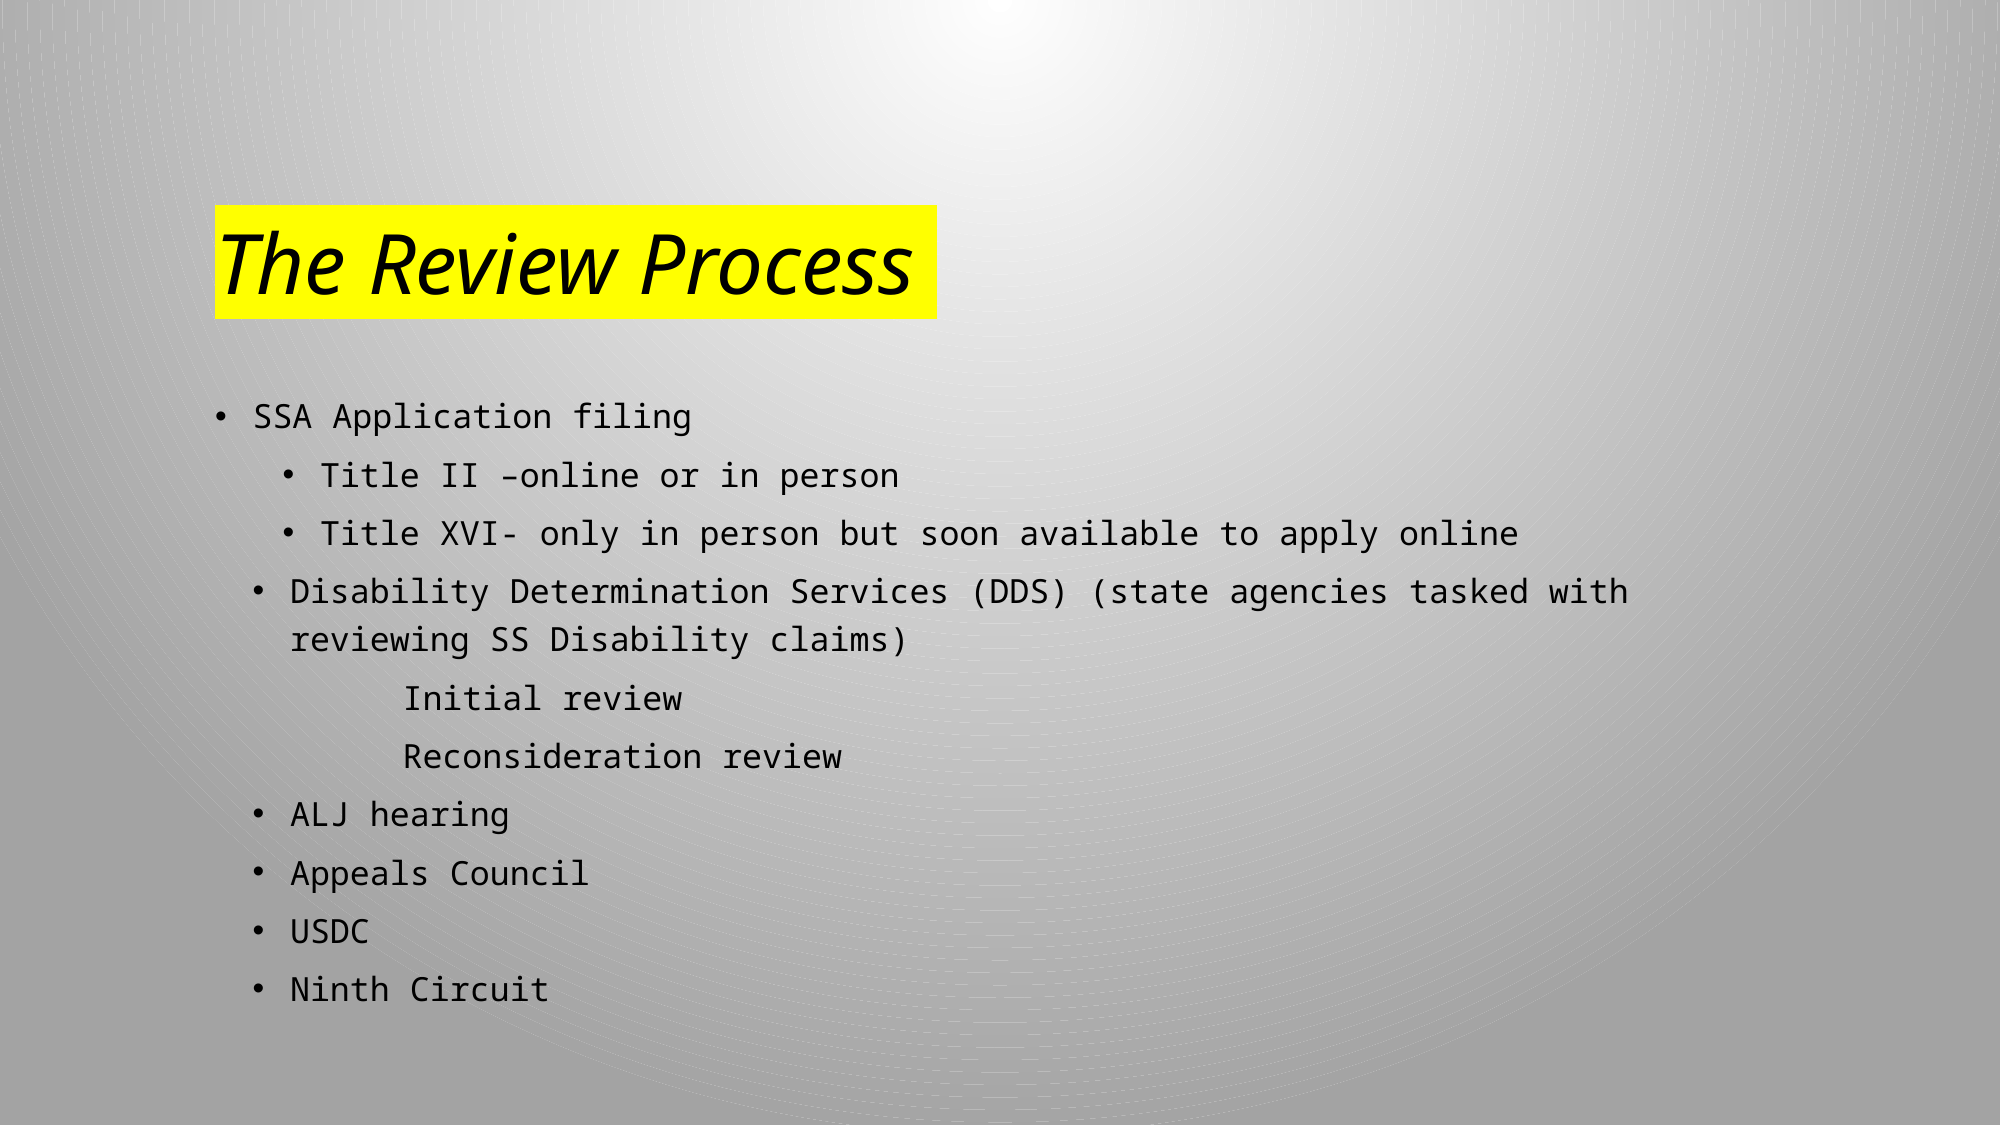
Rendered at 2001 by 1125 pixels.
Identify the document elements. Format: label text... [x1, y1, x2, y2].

title The Review Process [200, 59, 1758, 319]
list SSA Application filing Title II –online or in person Title XVI- only in person but soon available to apply online Disability Determination Services (DDS) (state agencies tasked with reviewing SS Disability claims) Initial review Reconsideration review ALJ hearing Appeals Council USDC Ninth Circuit [200, 380, 1758, 1038]
